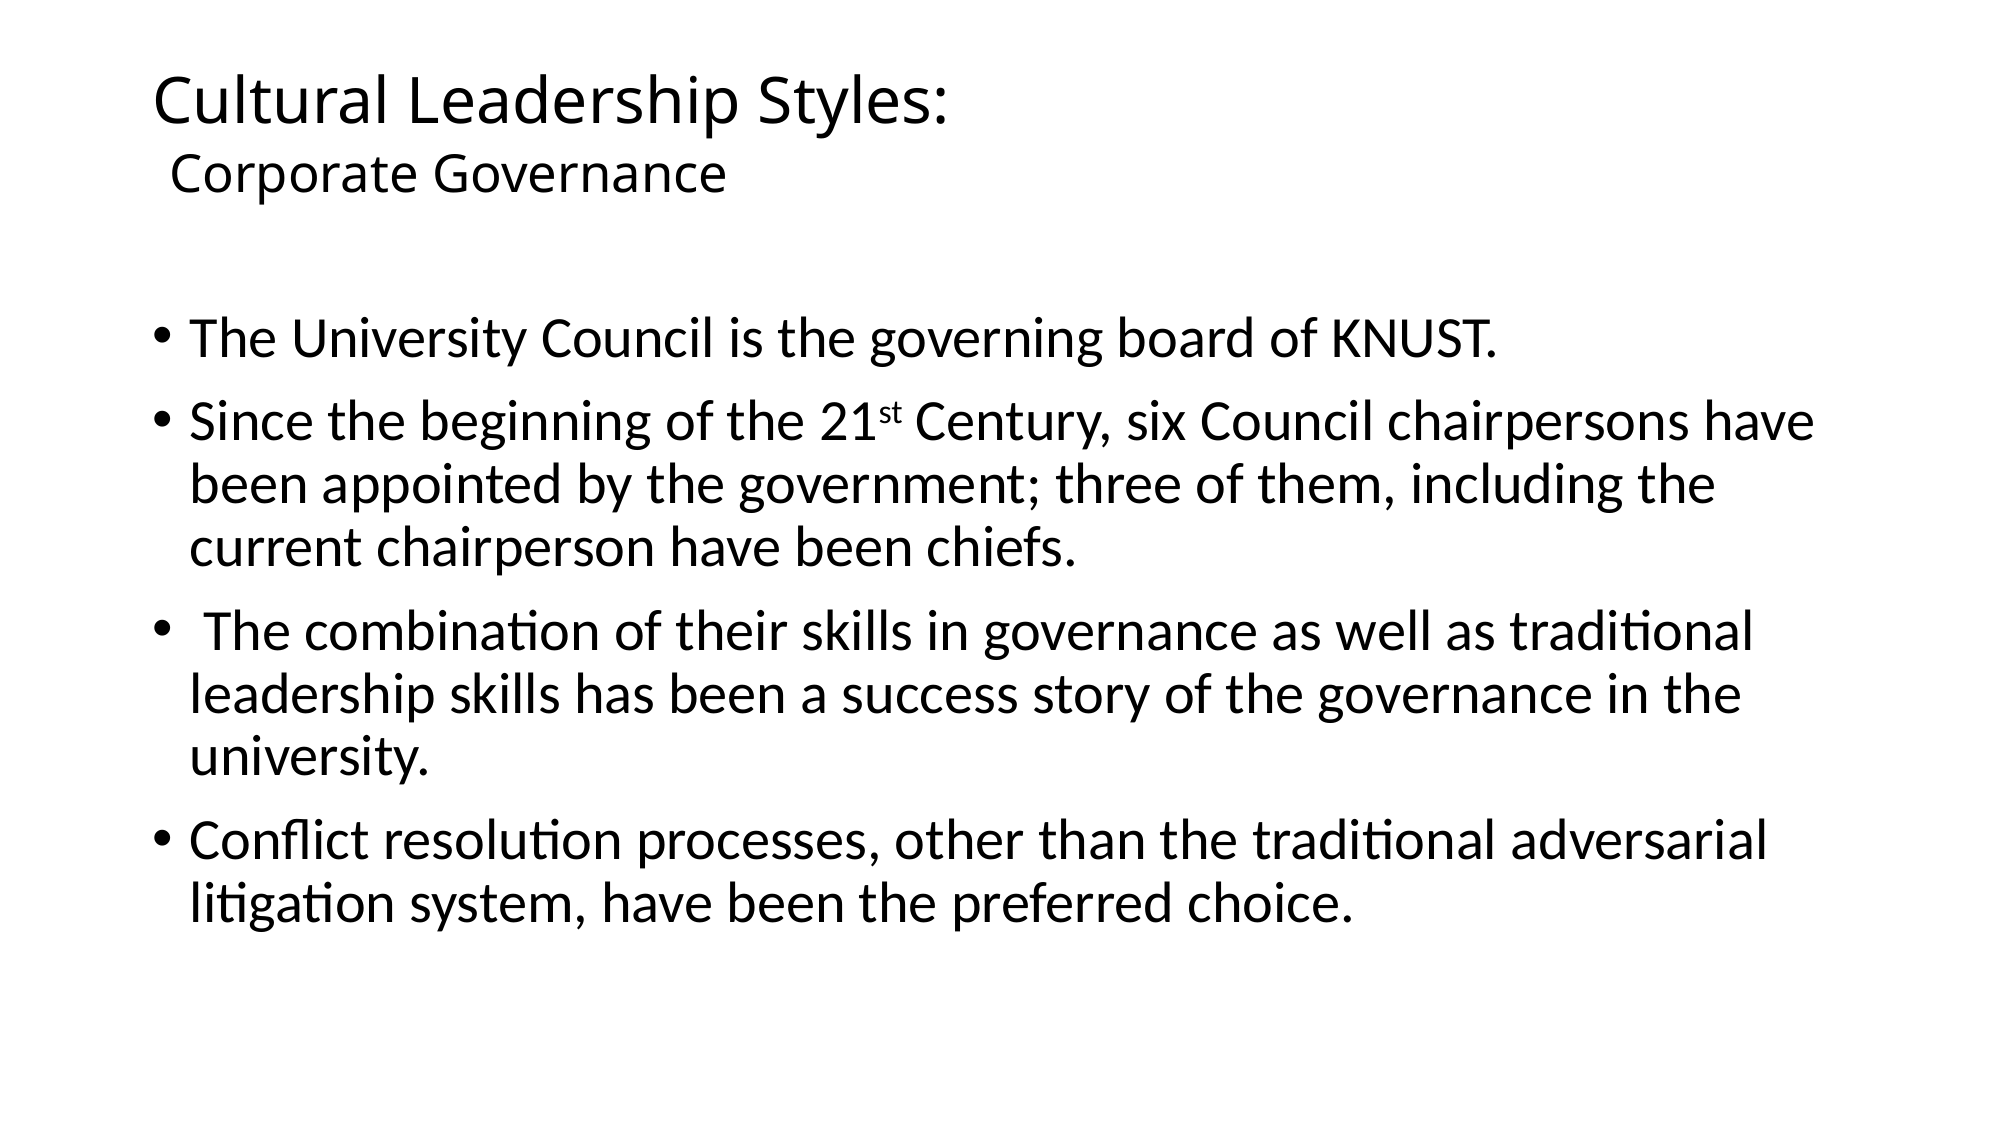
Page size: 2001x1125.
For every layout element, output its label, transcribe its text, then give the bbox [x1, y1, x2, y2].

title Cultural Leadership Styles: Corporate Governance [137, 59, 1863, 278]
list The University Council is the governing board of KNUST. Since the beginning of the 21st Century, six Council chairpersons have been appointed by the government; three of them, including the current chairperson have been chiefs. The combination of their skills in governance as well as traditional leadership skills has been a success story of the governance in the university. Conflict resolution processes, other than the traditional adversarial litigation system, have been the preferred choice. [137, 299, 1863, 1014]
